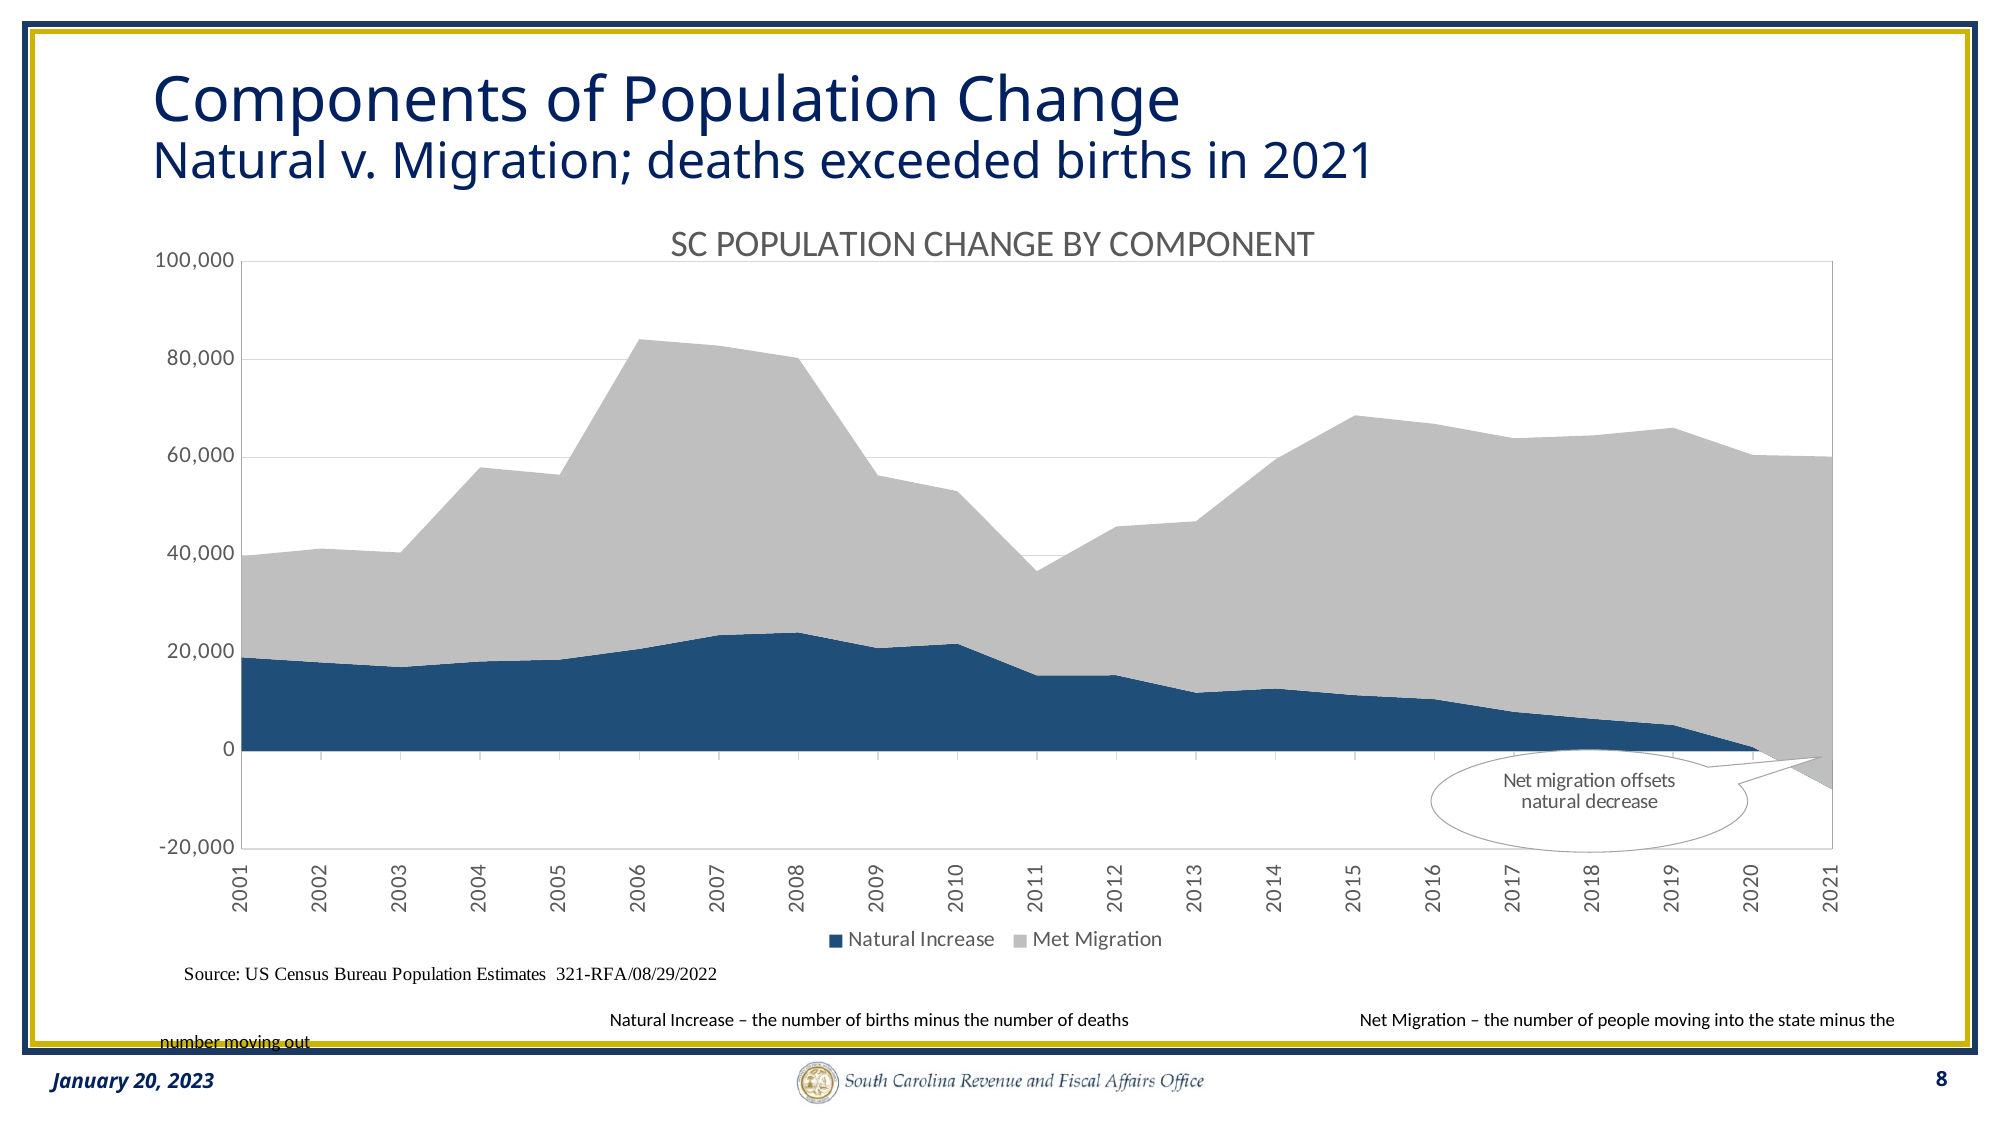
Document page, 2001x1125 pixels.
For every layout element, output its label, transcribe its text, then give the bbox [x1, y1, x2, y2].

slide_number 8 [1512, 1049, 1963, 1110]
text_box Natural Increase – the number of births minus the number of deaths Net Migration – the number of people moving into the state minus the number moving out [145, 999, 1929, 1060]
title Components of Population Change Natural v. Migration; deaths exceeded births in 2021 [138, 60, 1863, 213]
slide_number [37, 1050, 488, 1110]
picture [792, 1060, 1208, 1108]
chart [136, 192, 1850, 1021]
